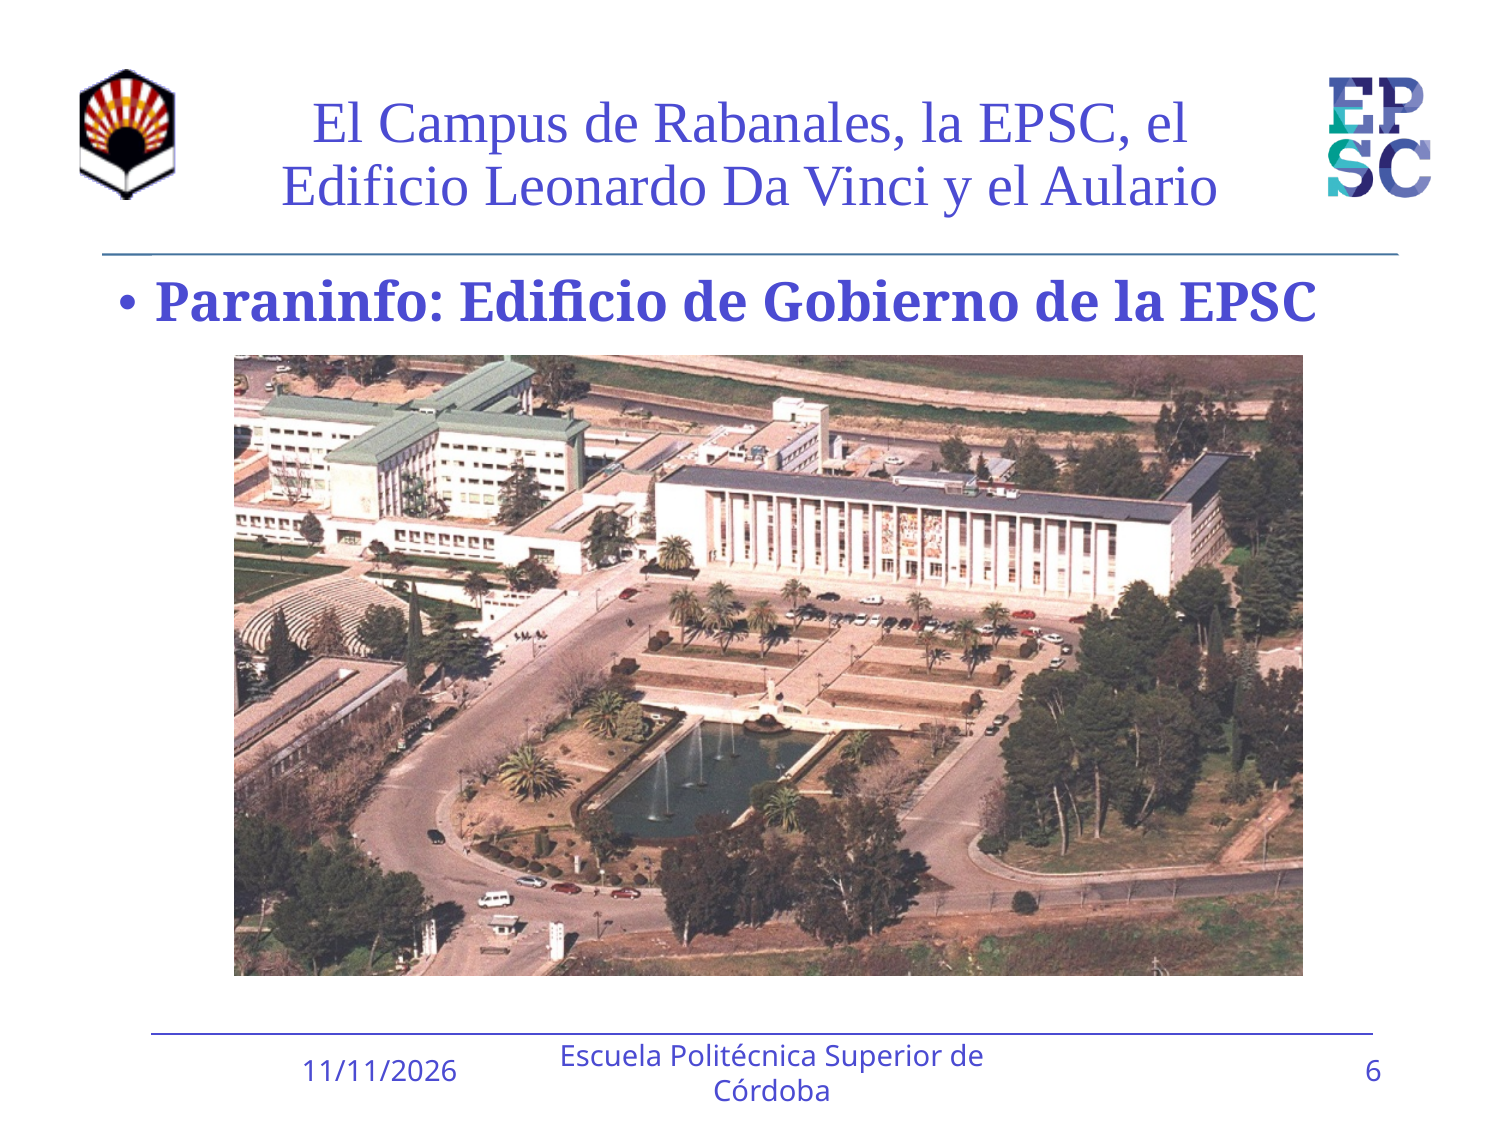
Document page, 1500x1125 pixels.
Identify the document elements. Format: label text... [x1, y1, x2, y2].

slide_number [274, 1042, 484, 1103]
list Paraninfo: Edificio de Gobierno de la EPSC [103, 267, 1397, 1014]
footer Escuela Politécnica Superior de Córdoba [484, 1042, 1059, 1103]
picture [79, 69, 181, 200]
slide_number 6 [1059, 1042, 1397, 1103]
title El Campus de Rabanales, la EPSC, el Edificio Leonardo Da Vinci y el Aulario [207, 59, 1294, 251]
picture [1320, 66, 1432, 208]
picture [234, 355, 1303, 976]
